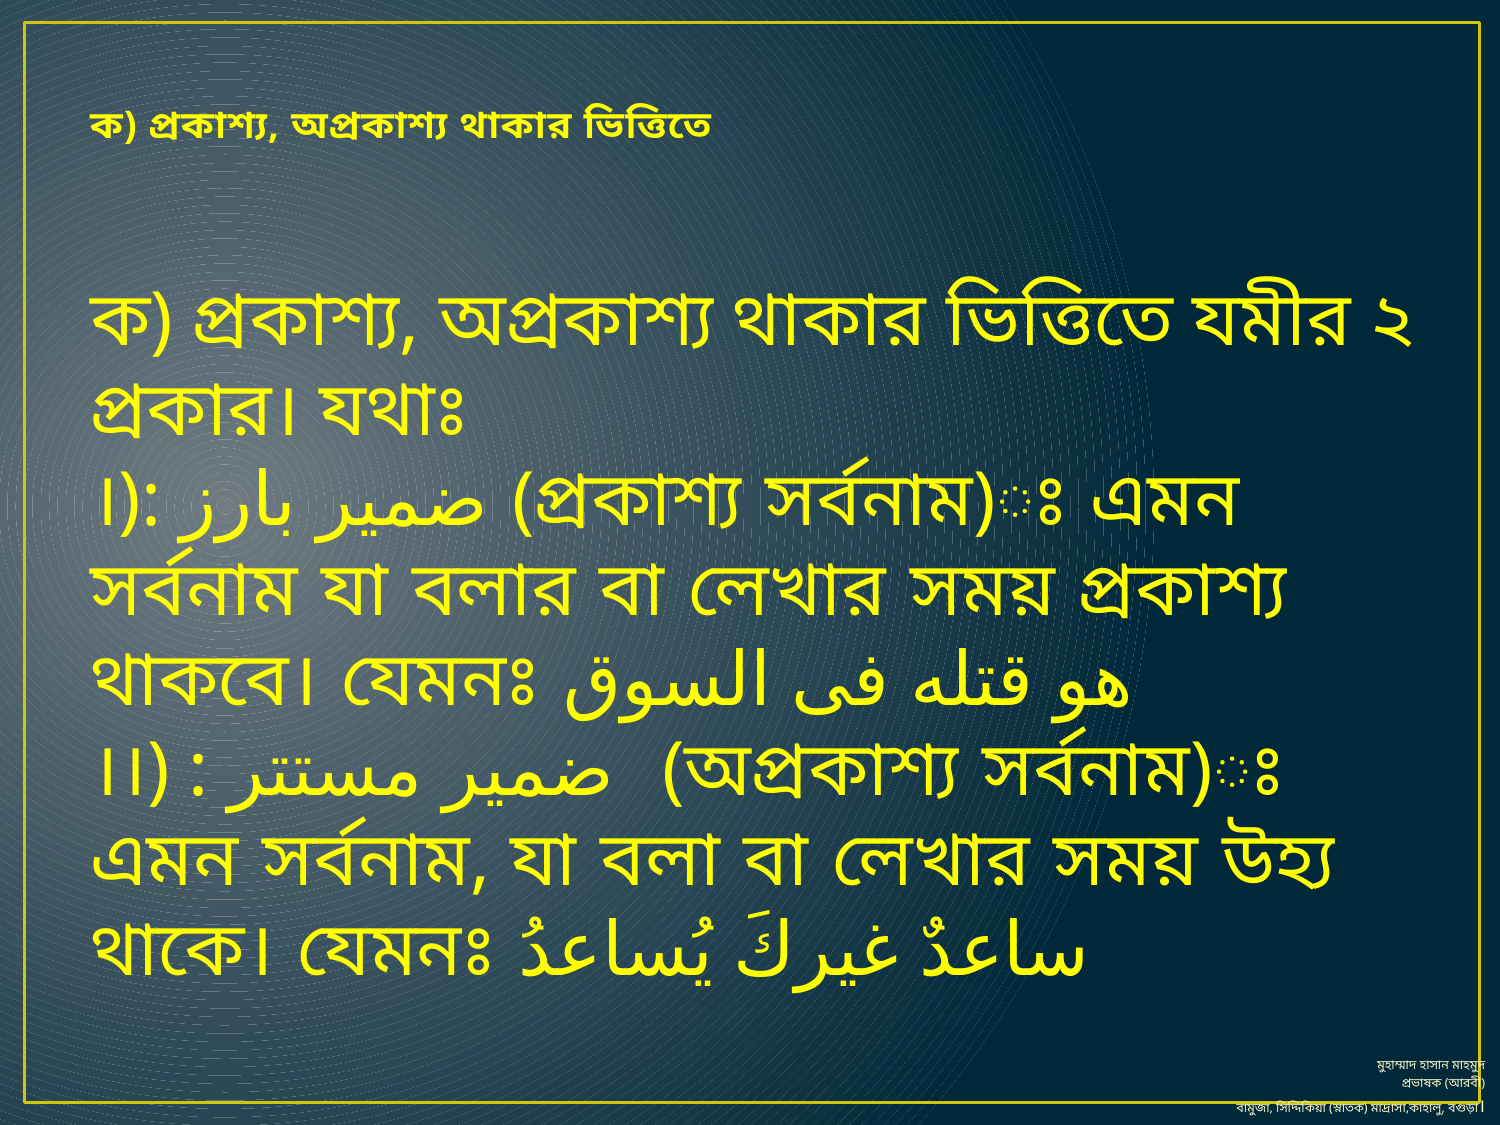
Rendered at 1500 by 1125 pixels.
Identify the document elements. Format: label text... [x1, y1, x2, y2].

list ক) প্রকাশ্য, অপ্রকাশ্য থাকার ভিত্তিতে যমীর ২ প্রকার। যথাঃ ।): ضمير بارز (প্রকাশ্য সর্বনাম)ঃ এমন সর্বনাম যা বলার বা লেখার সময় প্রকাশ্য থাকবে। যেমনঃ هو قتله فى السوق ।।) : ضمير مستتر (অপ্রকাশ্য সর্বনাম)ঃ এমন সর্বনাম, যা বলা বা লেখার সময় উহ্য থাকে। যেমনঃ ساعدٌ غيركَ يُساعدُ [75, 262, 1450, 1013]
text_box মুহাম্মাদ হাসান মাহমুদ প্রভাষক (আরবী) বামুজা, সিদ্দিকিয়া (স্নাতক) মাদ্রাসা,কাহালু, বগুড়া। [1187, 1049, 1500, 1125]
title ক) প্রকাশ্য, অপ্রকাশ্য থাকার ভিত্তিতে [75, 45, 1425, 200]
